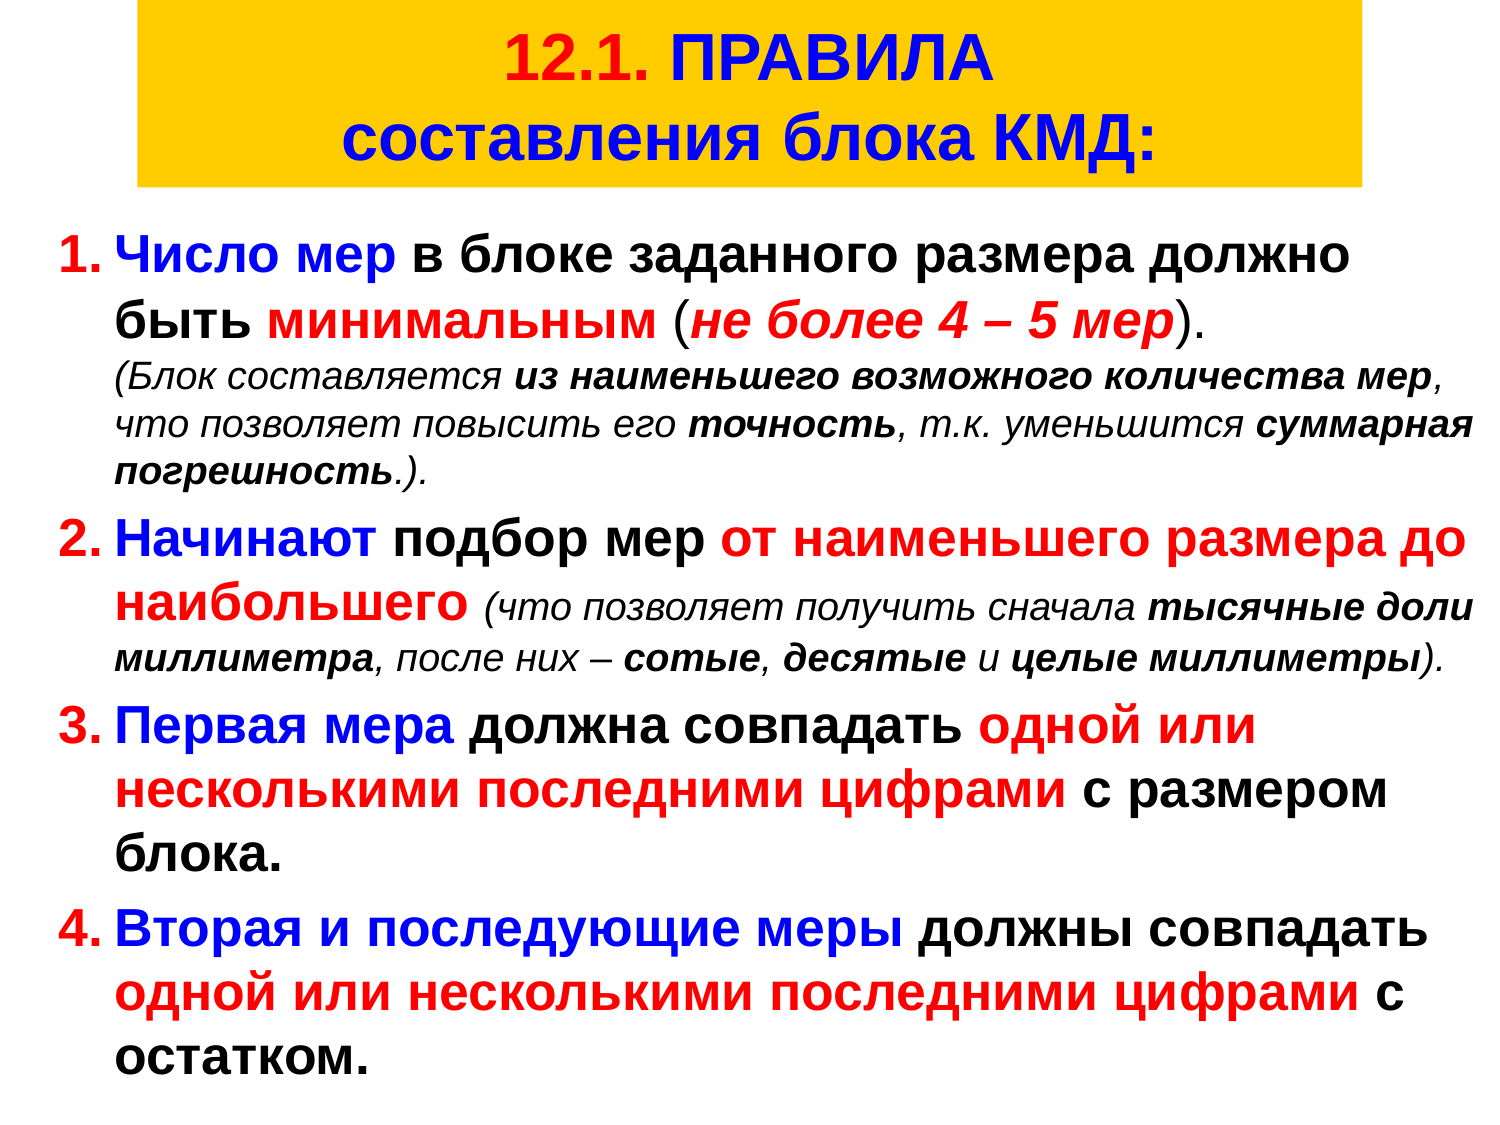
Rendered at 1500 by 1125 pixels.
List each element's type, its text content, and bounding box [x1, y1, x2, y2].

list Число мер в блоке заданного размера должно быть минимальным (не более 4 – 5 мер). (Блок составляется из наименьшего возможного количества мер, что позволяет повысить его точность, т.к. уменьшится суммарная погрешность.). Начинают подбор мер от наименьшего размера до наибольшего (что позволяет получить сначала тысячные доли миллиметра, после них – сотые, десятые и целые миллиметры). Первая мера должна совпадать одной или несколькими последними цифрами с размером блока. Вторая и последующие меры должны совпадать одной или несколькими последними цифрами с остатком. [43, 211, 1500, 1110]
title 12.1. ПРАВИЛА составления блока КМД: [137, 0, 1363, 188]
